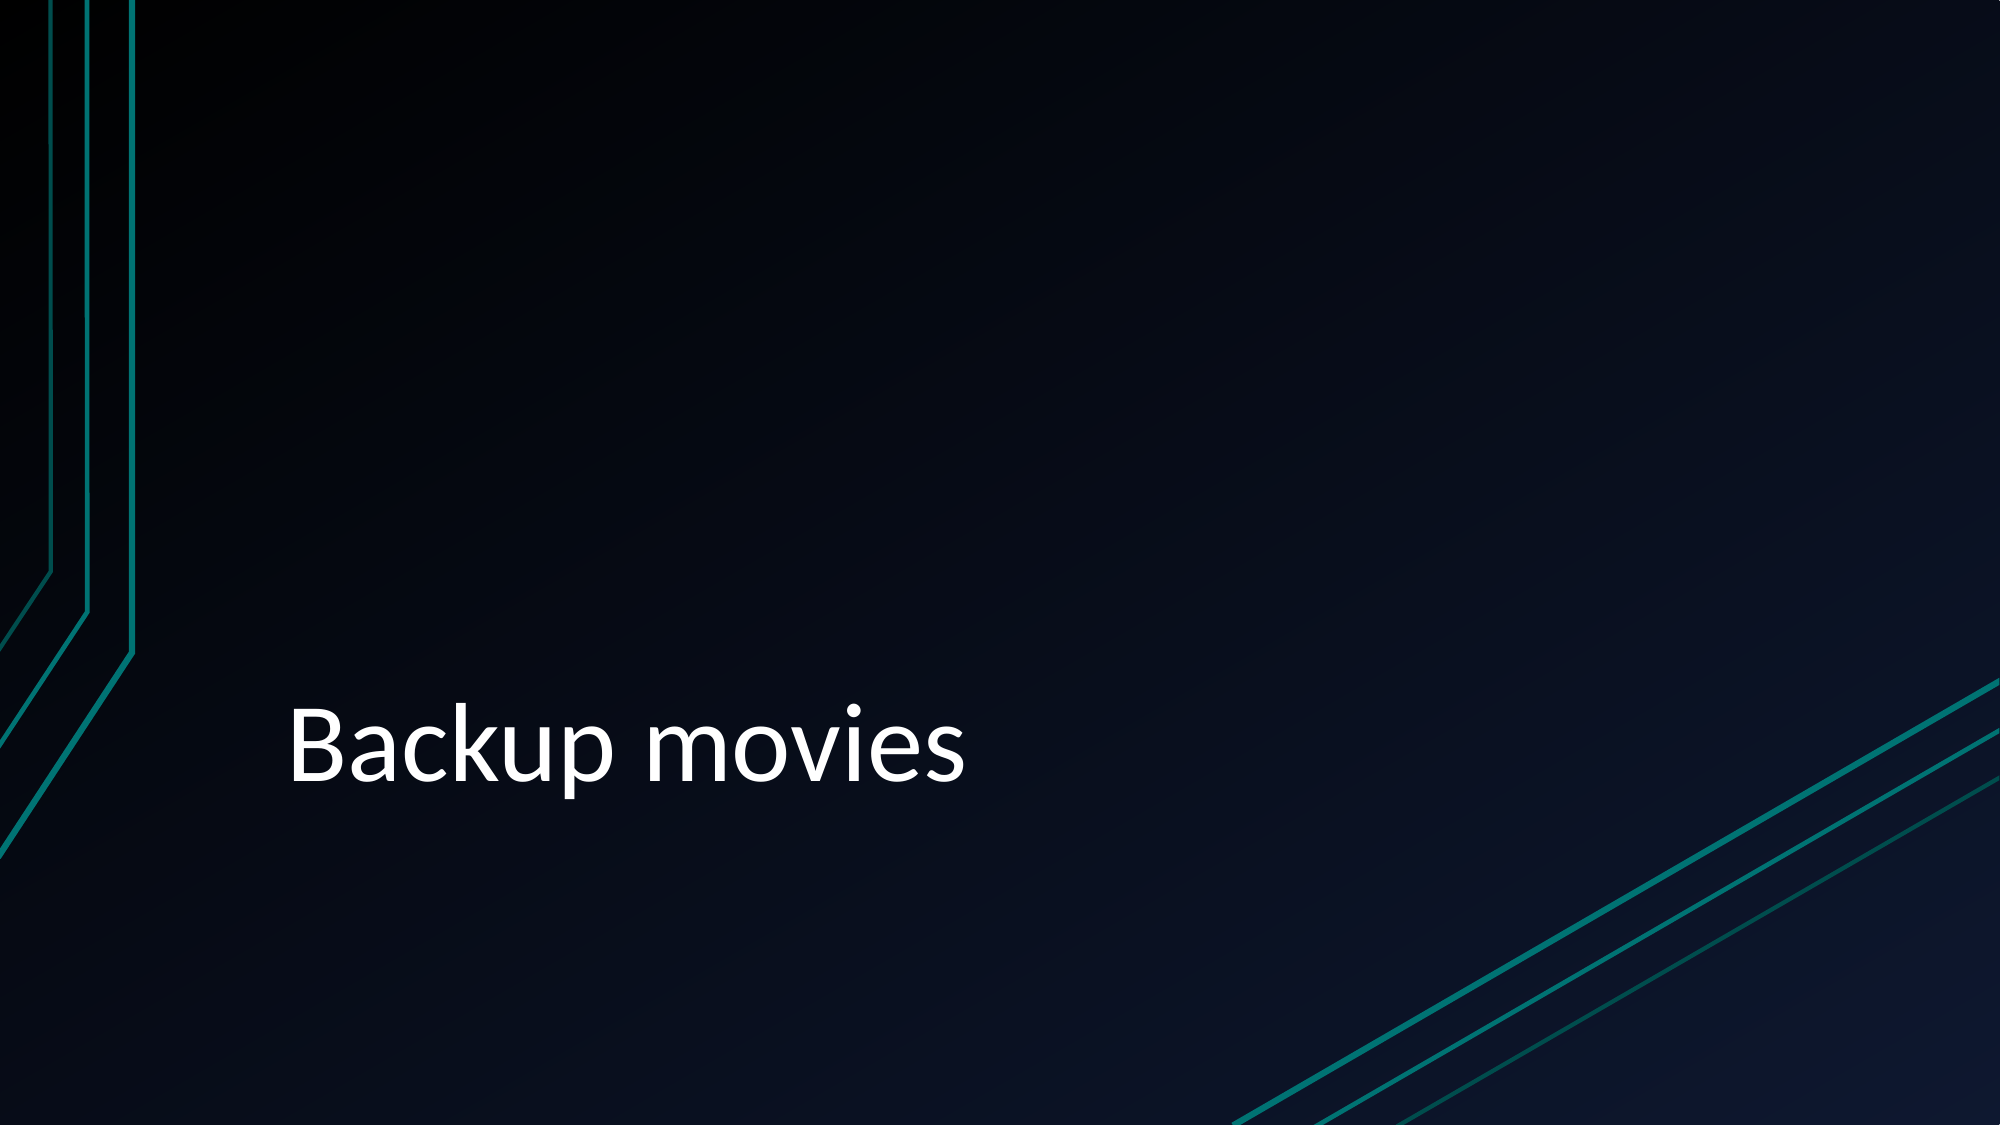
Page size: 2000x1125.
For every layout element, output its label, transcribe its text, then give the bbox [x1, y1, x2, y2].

title Backup movies [266, 362, 1733, 816]
